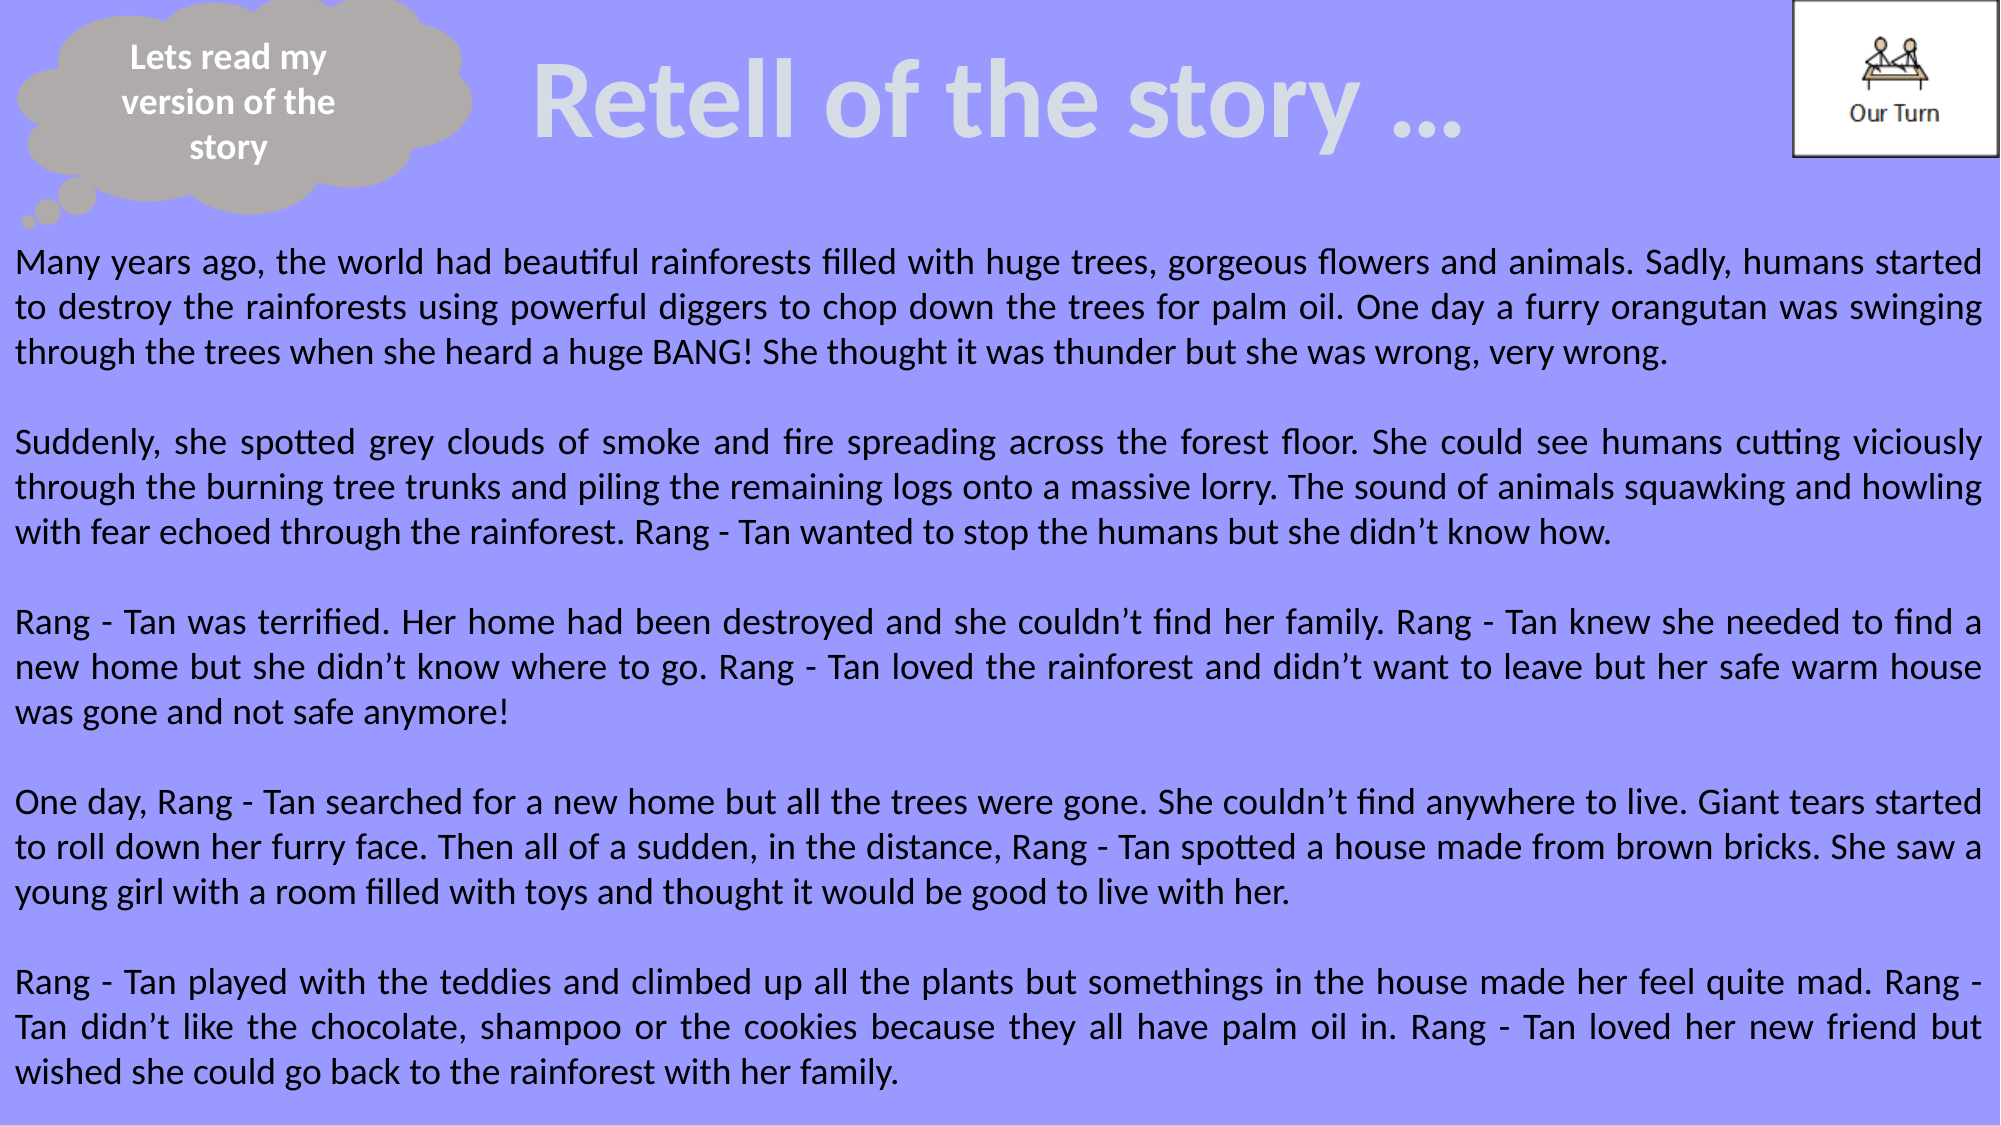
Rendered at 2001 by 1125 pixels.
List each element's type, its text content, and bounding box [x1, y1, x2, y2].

text_box Retell of the story … [516, 17, 1484, 168]
picture [1792, 0, 2000, 158]
text_box Many years ago, the world had beautiful rainforests filled with huge trees, gorgeous flowers and animals. Sadly, humans started to destroy the rainforests using powerful diggers to chop down the trees for palm oil. One day a furry orangutan was swinging through the trees when she heard a huge BANG! She thought it was thunder but she was wrong, very wrong. Suddenly, she spotted grey clouds of smoke and fire spreading across the forest floor. She could see humans cutting viciously through the burning tree trunks and piling the remaining logs onto a massive lorry. The sound of animals squawking and howling with fear echoed through the rainforest. Rang - Tan wanted to stop the humans but she didn’t know how. Rang - Tan was terrified. Her home had been destroyed and she couldn’t find her family. Rang - Tan knew she needed to find a new home but she didn’t know where to go. Rang - Tan loved the rainforest and didn’t want to leave but her safe warm house was gone and not safe anymore! One day, Rang - Tan searched for a new home but all the trees were gone. She couldn’t find anywhere to live. Giant tears started to roll down her furry face. Then all of a sudden, in the distance, Rang - Tan spotted a house made from brown bricks. She saw a young girl with a room filled with toys and thought it would be good to live with her. Rang - Tan played with the teddies and climbed up all the plants but somethings in the house made her feel quite mad. Rang - Tan didn’t like the chocolate, shampoo or the cookies because they all have palm oil in. Rang - Tan loved her new friend but wished she could go back to the rainforest with her family. [0, 229, 2000, 1100]
text_box Lets read my version of the story [17, 0, 473, 230]
